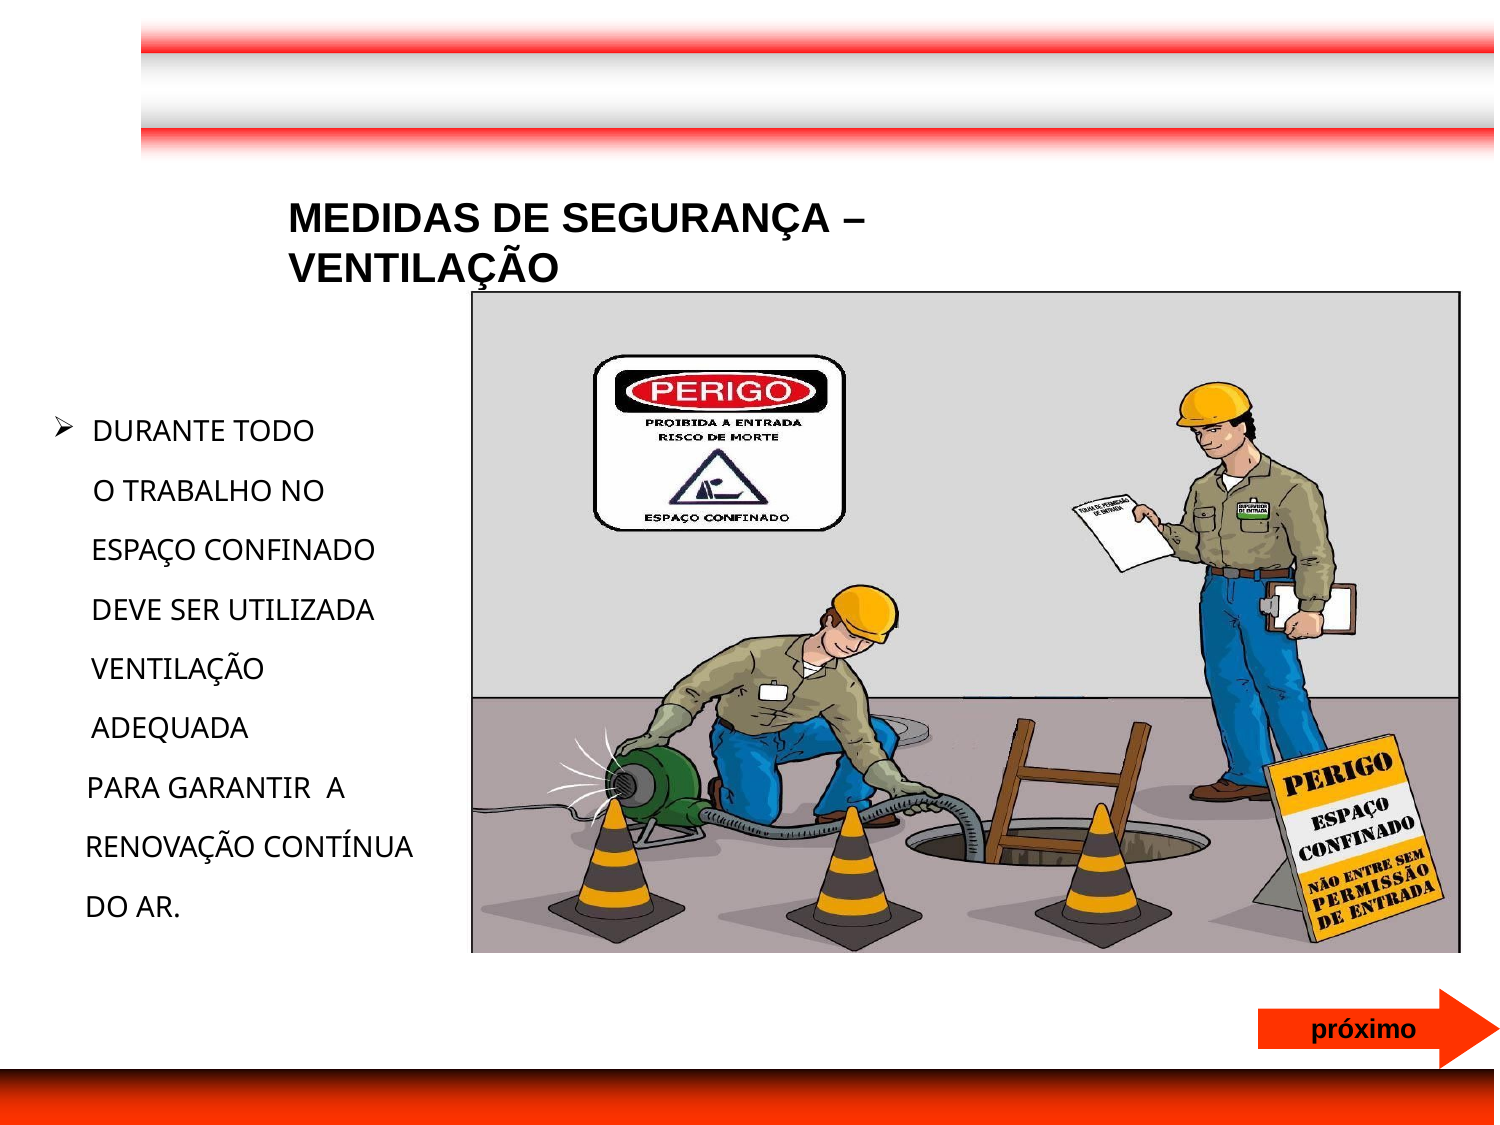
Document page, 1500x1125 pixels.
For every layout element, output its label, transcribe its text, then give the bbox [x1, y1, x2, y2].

text_box [1258, 988, 1500, 1069]
picture [0, 1069, 1494, 1125]
picture [141, 18, 1494, 163]
picture [466, 290, 1463, 953]
text_box próximo [1308, 1009, 1420, 1045]
text_box DURANTE TODO O TRABALHO NO ESPAÇO CONFINADO DEVE SER UTILIZADA VENTILAÇÃO ADEQUADA PARA GARANTIR A RENOVAÇÃO CONTÍNUA DO AR. [50, 410, 432, 923]
title MEDIDAS DE SEGURANÇA – VENTILAÇÃO [286, 188, 1149, 379]
